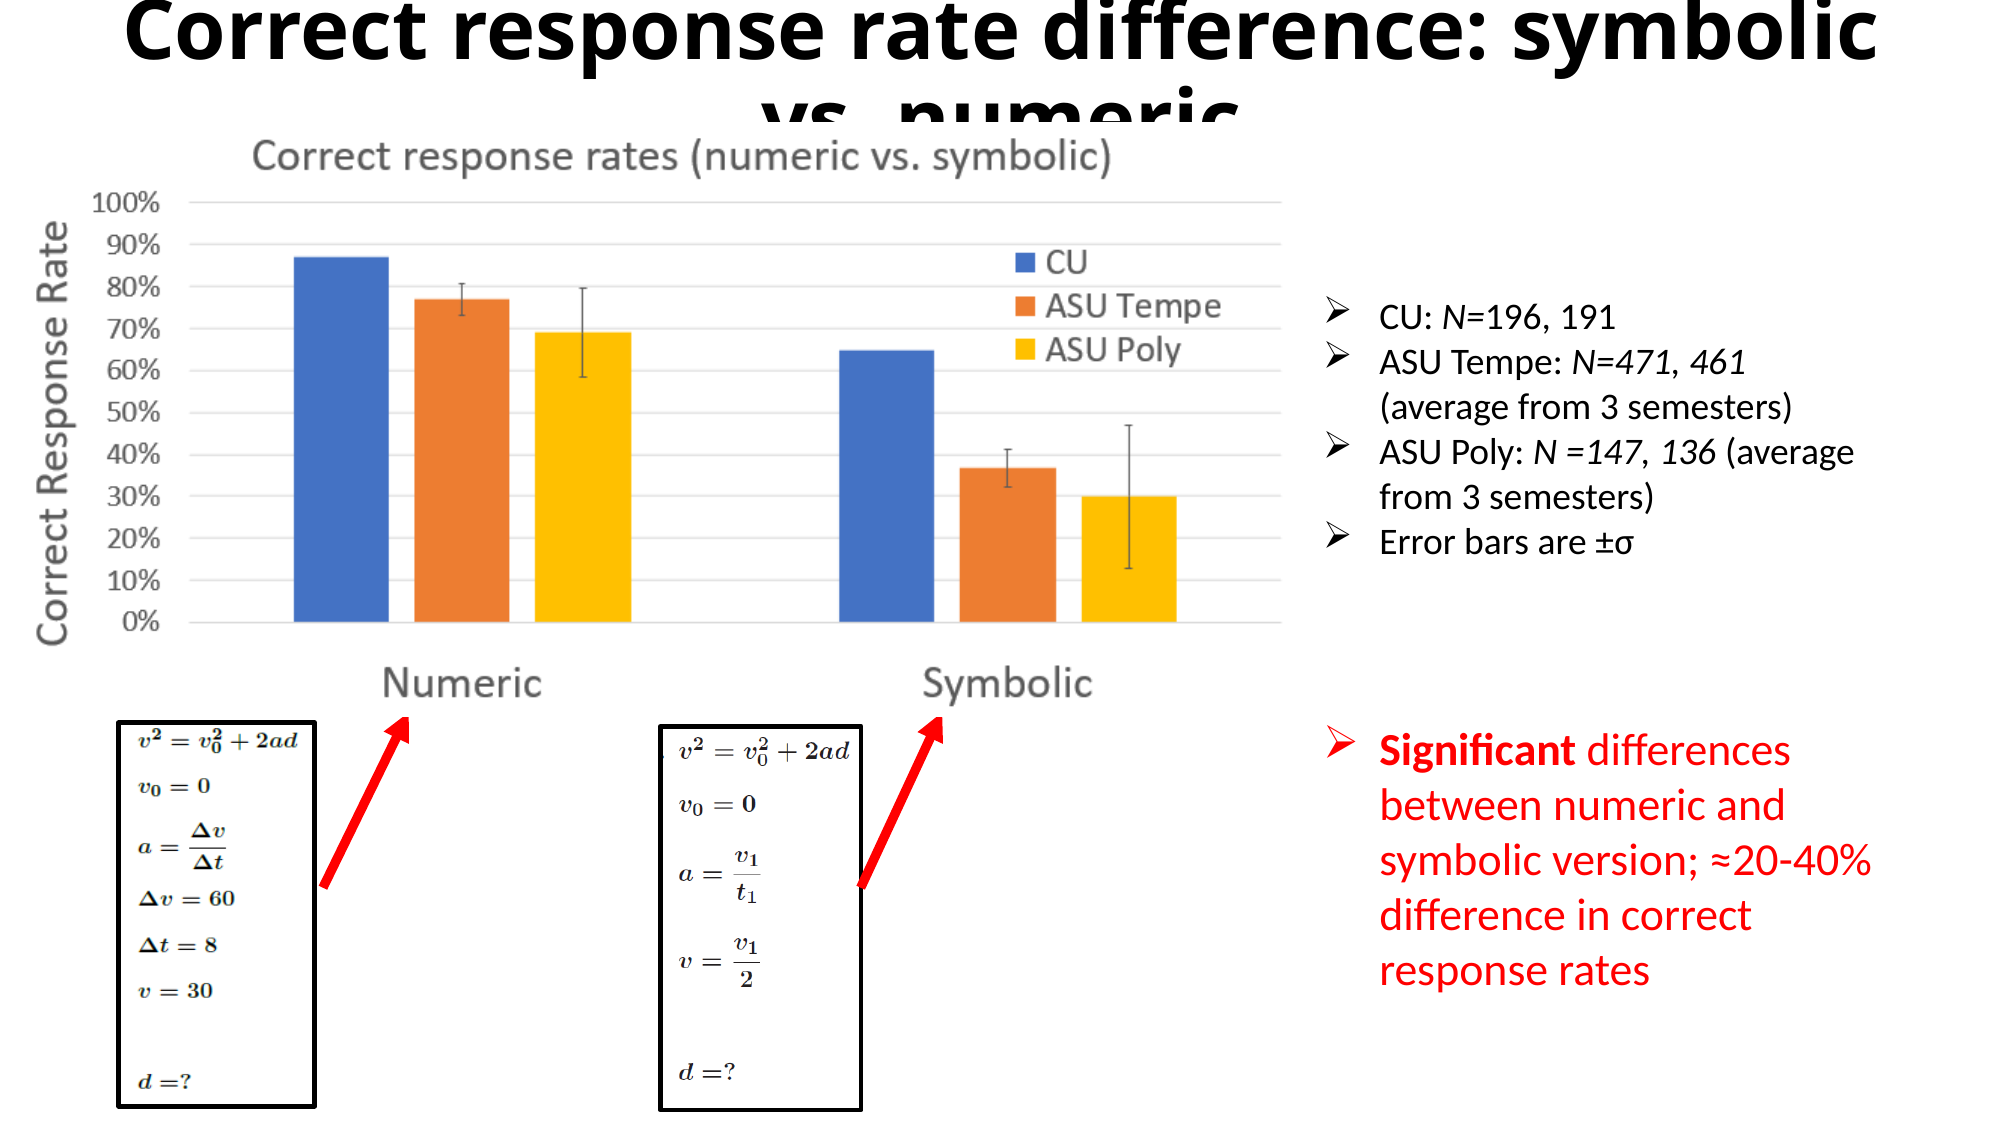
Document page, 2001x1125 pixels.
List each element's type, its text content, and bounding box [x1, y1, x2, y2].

text_box Significant differences between numeric and symbolic version; ≈20-40% difference in correct response rates [1308, 712, 1894, 1003]
picture [23, 122, 1302, 717]
title Correct response rate difference: symbolic vs. numeric [71, 0, 1932, 193]
text_box CU: N=196, 191 ASU Tempe: N=471, 461 (average from 3 semesters) ASU Poly: N =147, 136 (average from 3 semesters) Error bars are ±σ [1308, 284, 1894, 570]
picture [662, 728, 859, 1108]
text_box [860, 717, 943, 888]
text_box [322, 717, 409, 888]
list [120, 724, 313, 1104]
